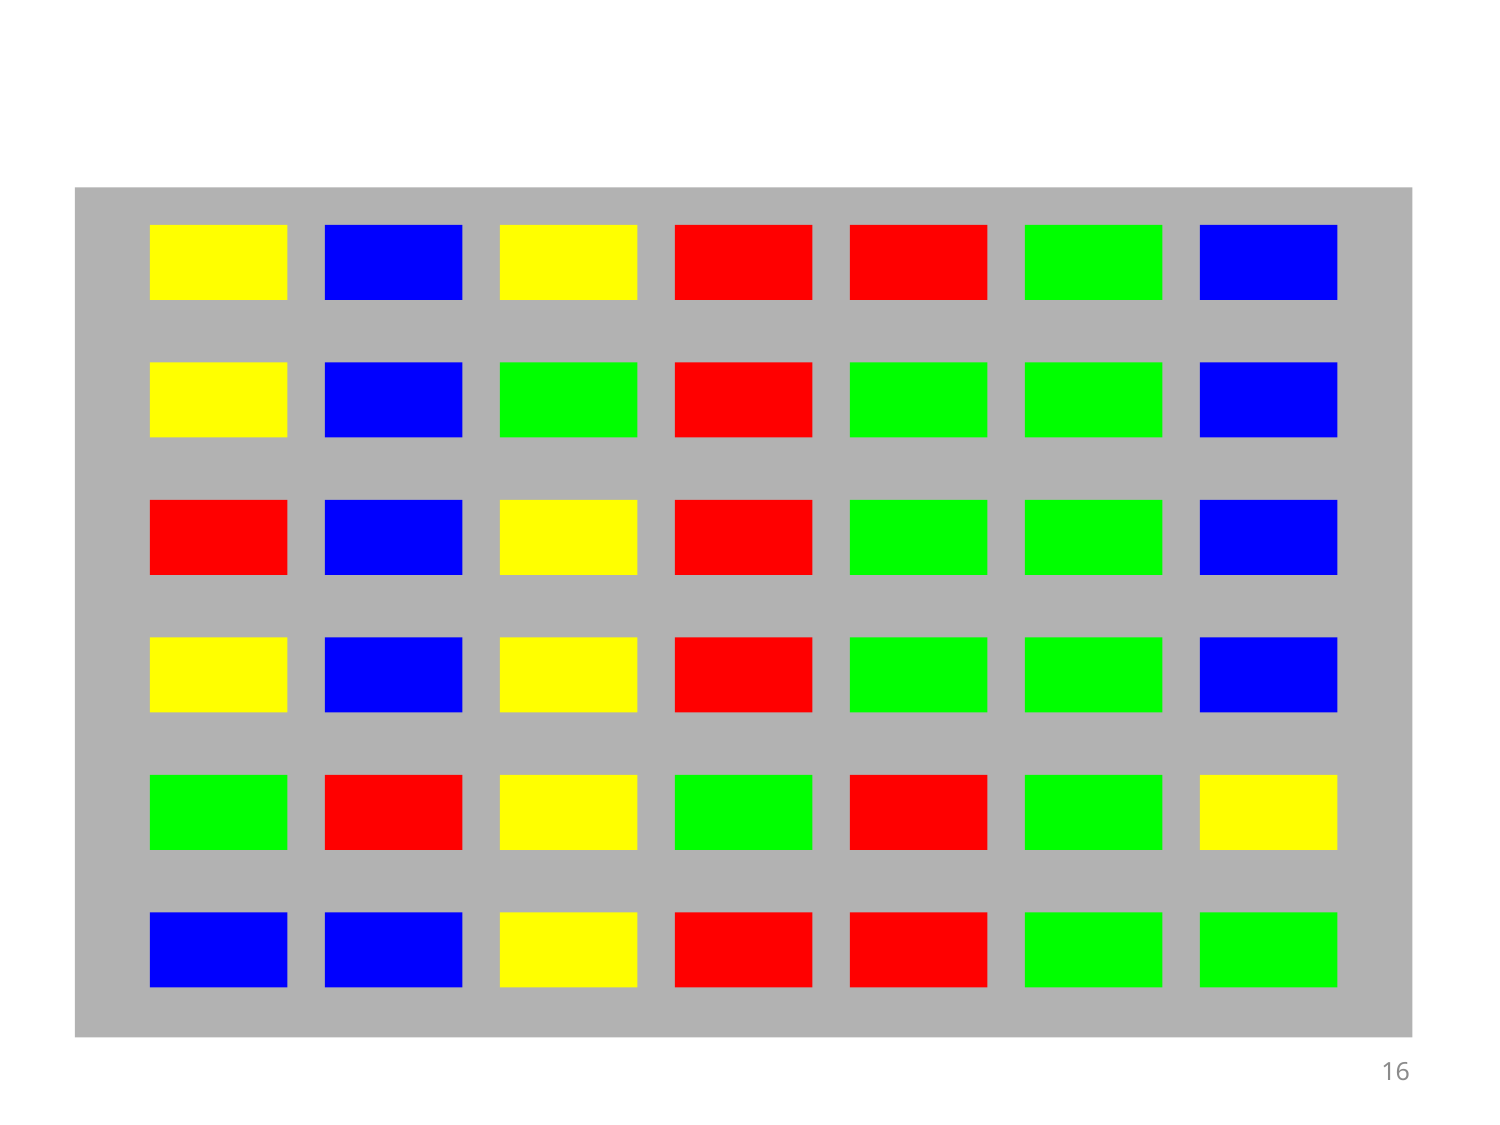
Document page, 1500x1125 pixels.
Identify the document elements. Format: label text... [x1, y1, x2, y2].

text_box [149, 774, 288, 850]
text_box [149, 912, 288, 988]
text_box [499, 774, 638, 850]
text_box [674, 637, 813, 713]
text_box [324, 637, 463, 713]
text_box [849, 774, 988, 850]
text_box [149, 499, 288, 575]
text_box [1024, 637, 1163, 713]
text_box [1199, 499, 1338, 575]
text_box [674, 912, 813, 988]
text_box [499, 912, 638, 988]
text_box [149, 224, 288, 300]
text_box [1024, 499, 1163, 575]
text_box [149, 362, 288, 438]
slide_number 16 [1074, 1042, 1425, 1103]
text_box [149, 637, 288, 713]
text_box [674, 774, 813, 850]
text_box [324, 912, 463, 988]
text_box [1024, 774, 1163, 850]
text_box [499, 499, 638, 575]
text_box [674, 224, 813, 300]
text_box [1199, 774, 1338, 850]
text_box [499, 224, 638, 300]
text_box [324, 224, 463, 300]
text_box [849, 912, 988, 988]
text_box [849, 362, 988, 438]
text_box [1199, 362, 1338, 438]
text_box [849, 499, 988, 575]
text_box [324, 362, 463, 438]
text_box [1199, 224, 1338, 300]
text_box [1199, 912, 1338, 988]
text_box [324, 499, 463, 575]
text_box [1024, 224, 1163, 300]
text_box [499, 362, 638, 438]
text_box [499, 637, 638, 713]
text_box [674, 362, 813, 438]
text_box [849, 637, 988, 713]
text_box [74, 187, 1413, 1038]
text_box [674, 499, 813, 575]
text_box [324, 774, 463, 850]
text_box [1024, 362, 1163, 438]
text_box [849, 224, 988, 300]
text_box [1199, 637, 1338, 713]
text_box [1024, 912, 1163, 988]
